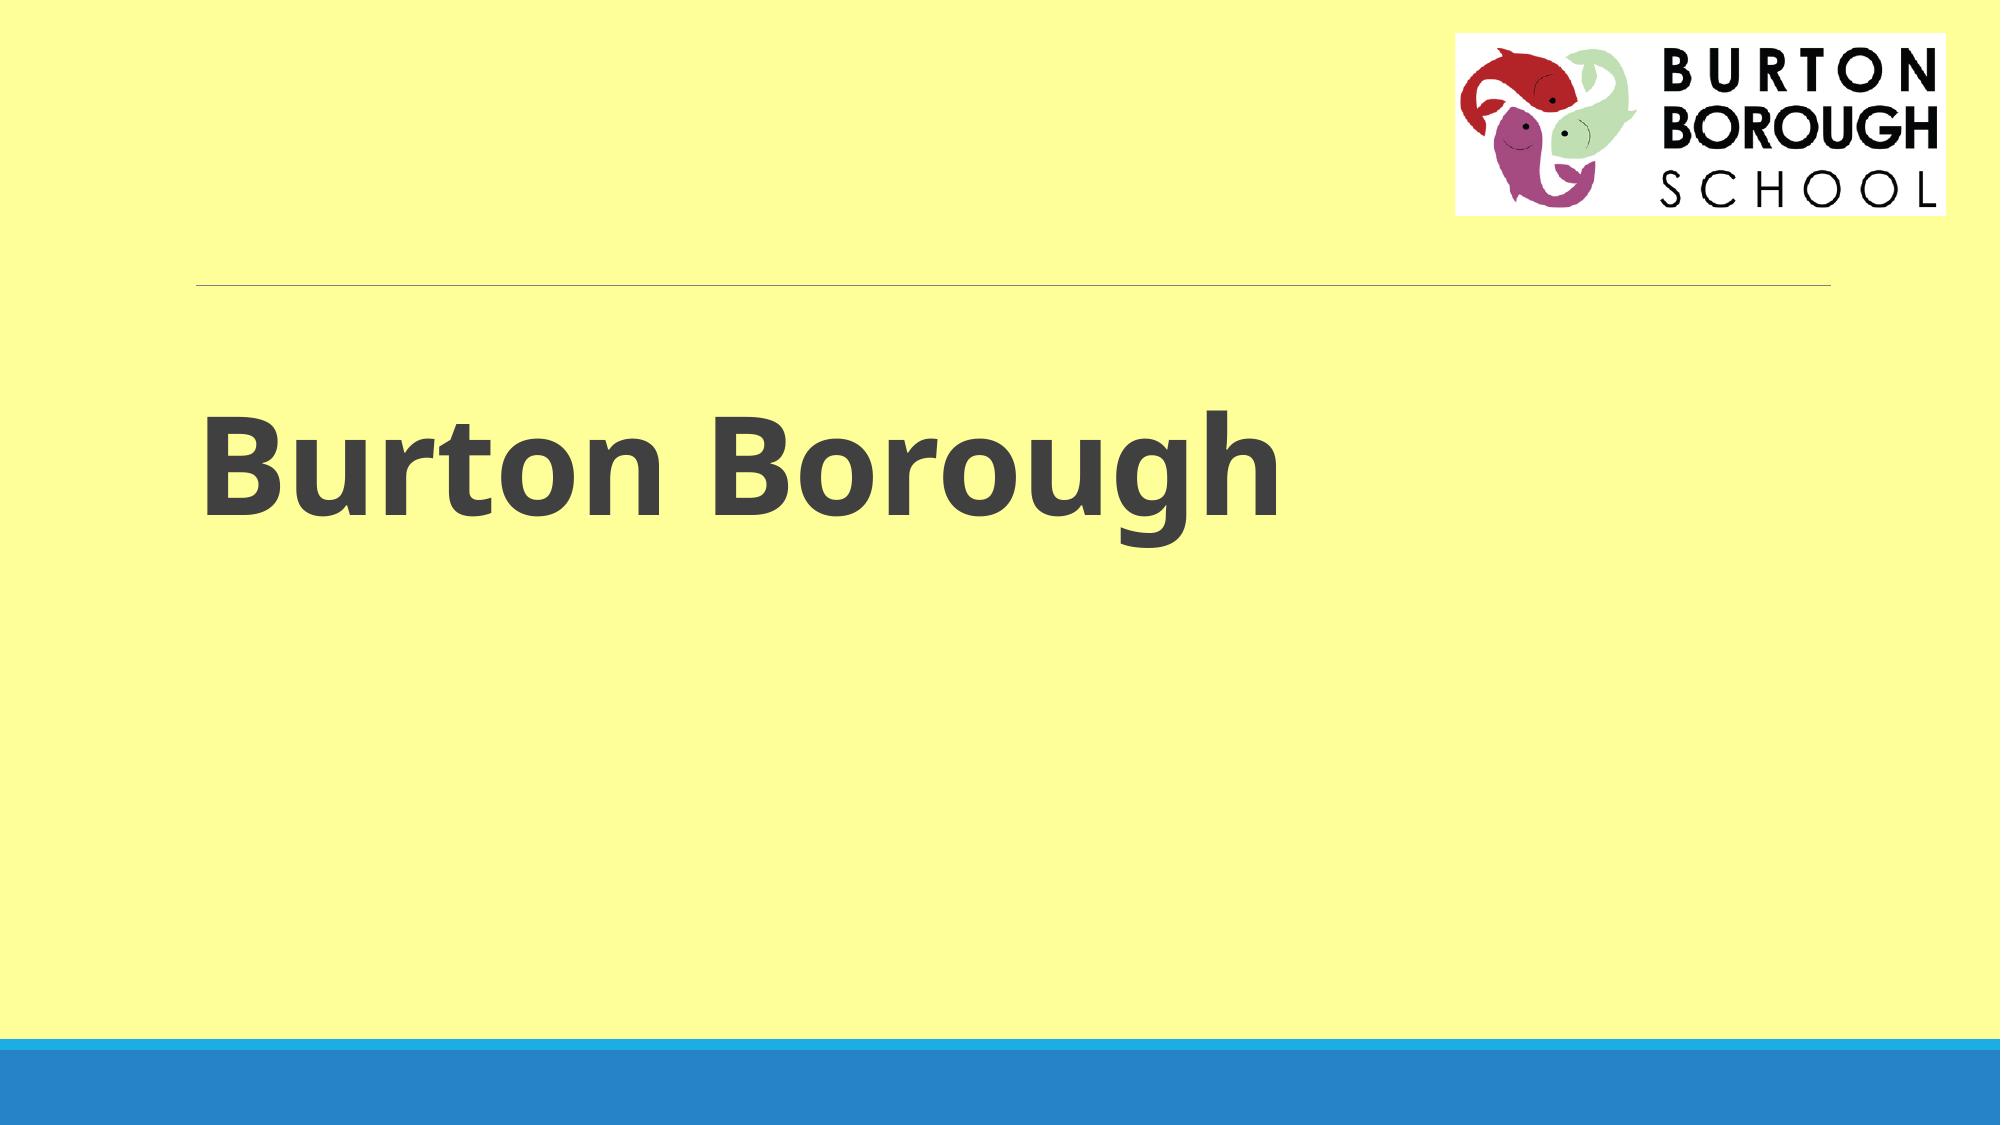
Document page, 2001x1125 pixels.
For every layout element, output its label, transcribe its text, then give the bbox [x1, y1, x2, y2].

picture [1454, 32, 1947, 217]
text_box Burton Borough [179, 130, 1830, 716]
